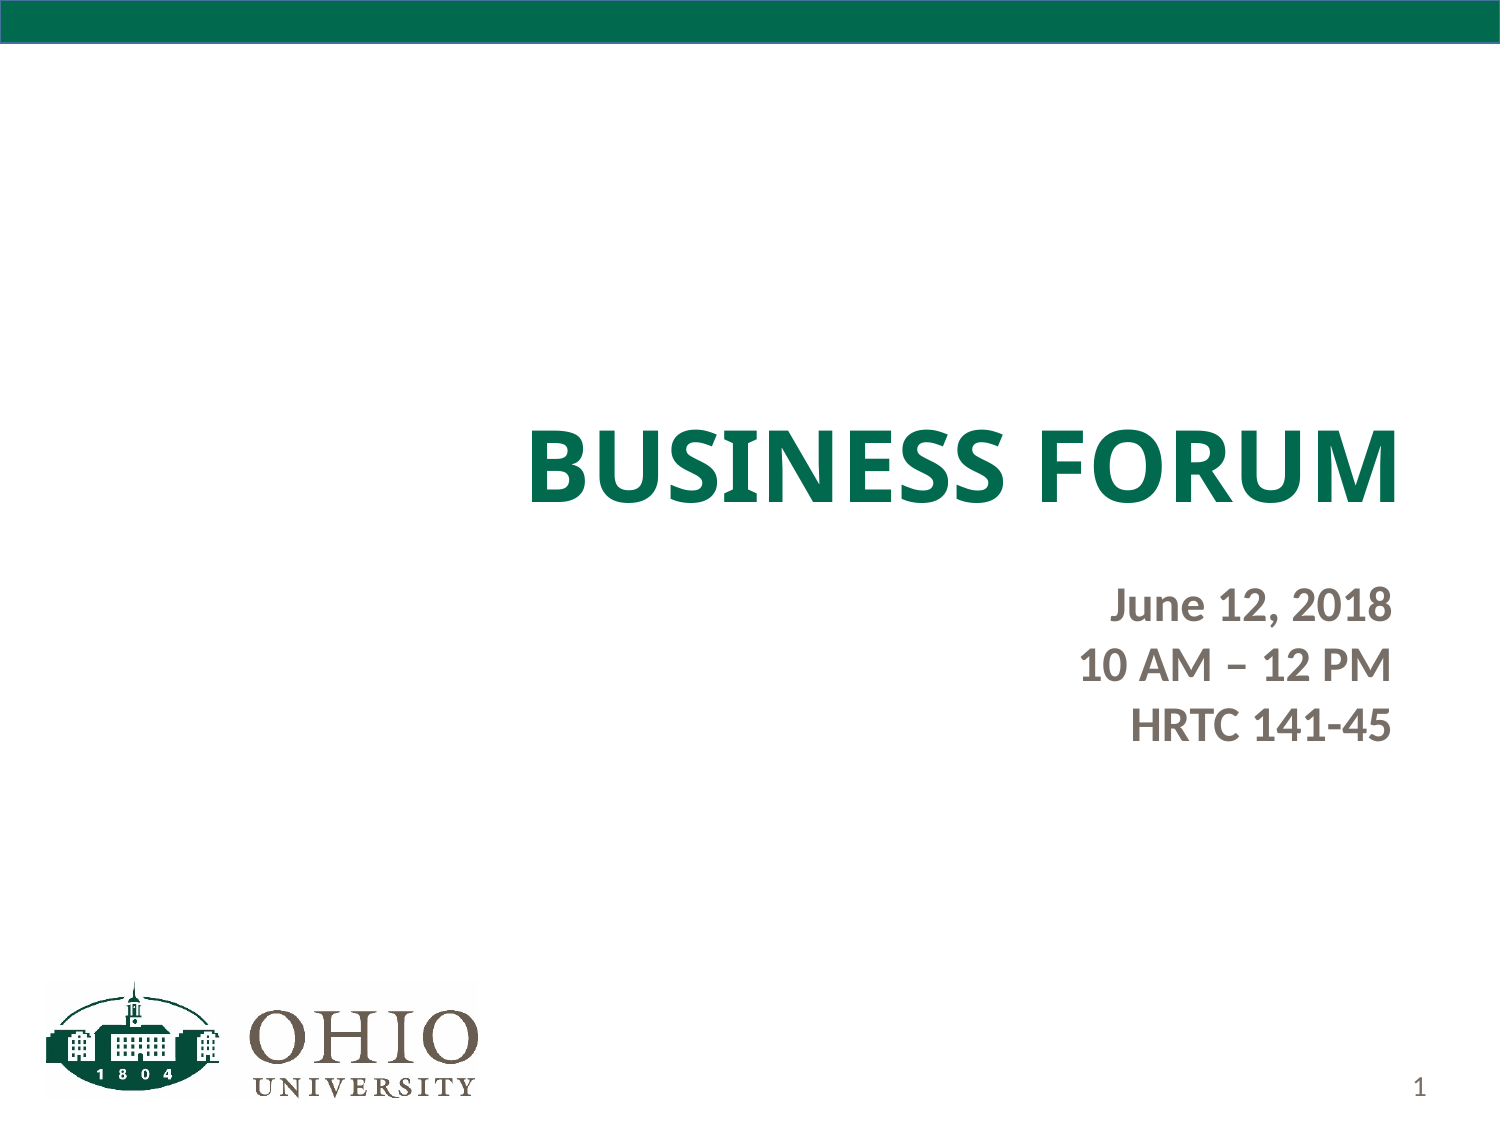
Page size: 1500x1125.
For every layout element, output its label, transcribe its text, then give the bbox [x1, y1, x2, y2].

title Business Forum [0, 63, 1420, 532]
picture [46, 981, 478, 1099]
text_box June 12, 2018 10 AM – 12 PM HRTC 141-45 [288, 564, 1408, 836]
